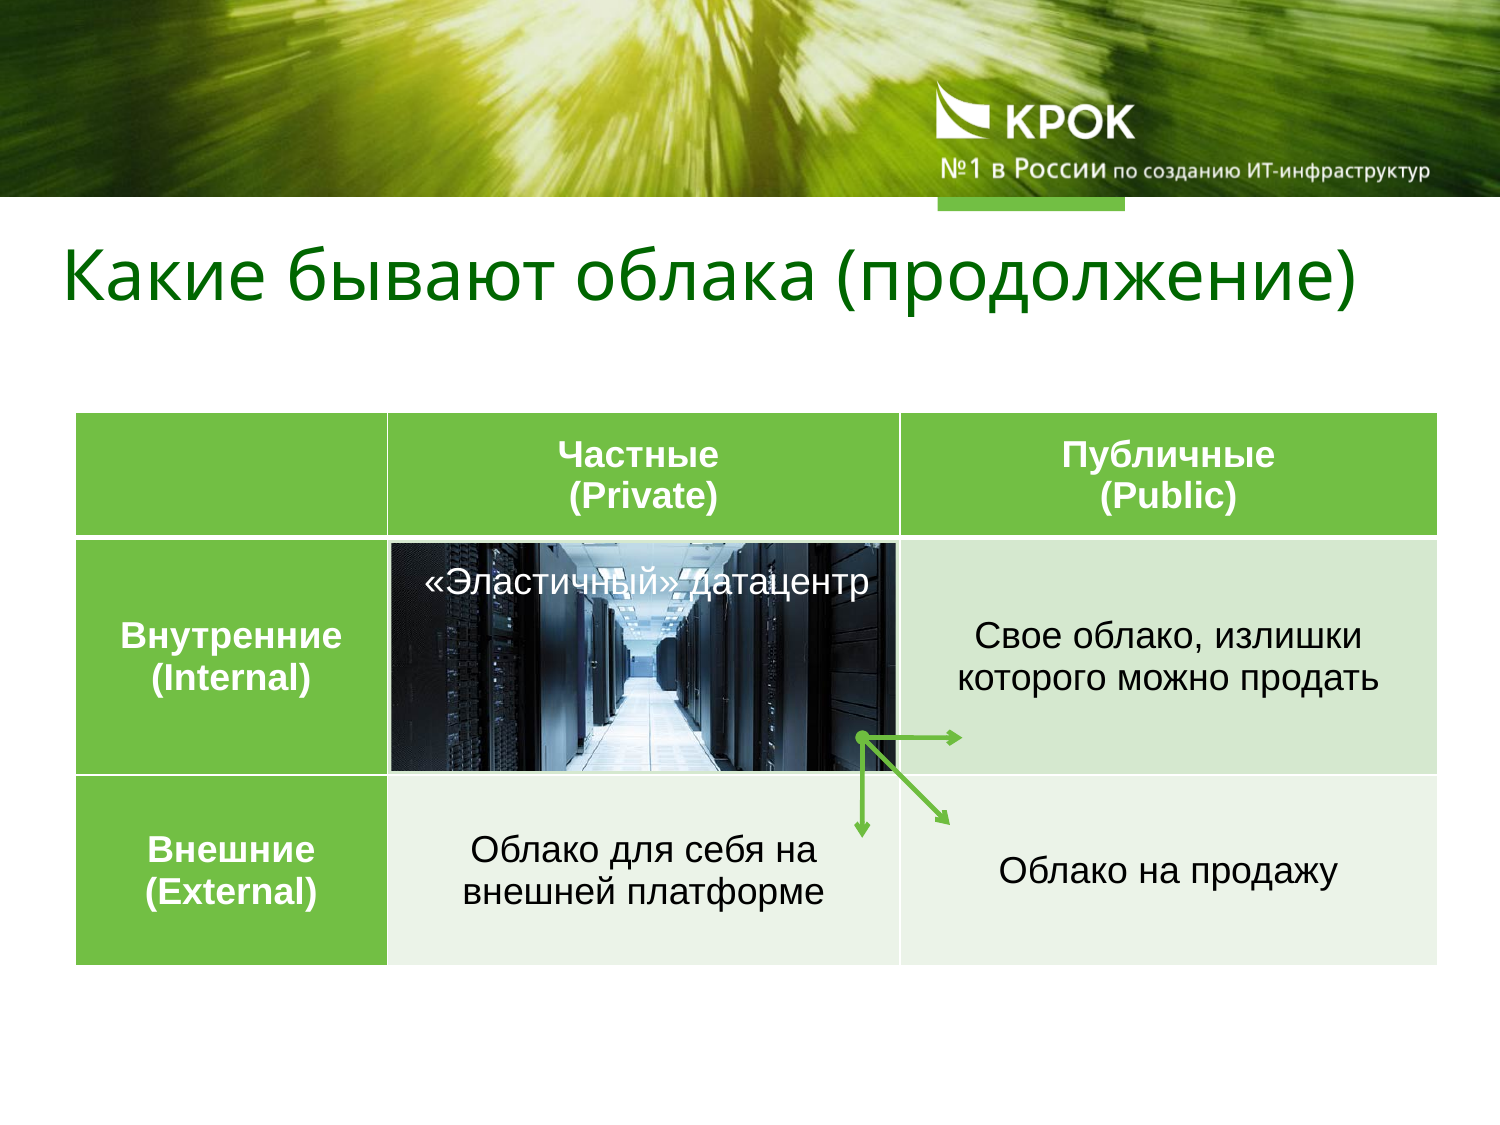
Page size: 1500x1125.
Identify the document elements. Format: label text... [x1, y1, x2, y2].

table_cell Облако на продажу [901, 776, 1437, 965]
picture [0, 0, 1500, 197]
table_cell Облако для себя у себя [388, 540, 899, 546]
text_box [861, 737, 963, 838]
table_cell Внешние (External) [76, 776, 387, 965]
text_box Какие бывают облака (продолжение) [46, 215, 1500, 344]
table_header Частные (Private) [388, 413, 899, 535]
table_header Публичные (Public) [901, 413, 1437, 535]
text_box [391, 543, 896, 772]
table_cell Внутренние (Internal) [76, 540, 387, 774]
table_header [76, 413, 387, 535]
table_cell Облако для себя на внешней платформе [388, 777, 899, 965]
table_cell Свое облако, излишки которого можно продать [901, 540, 1437, 774]
